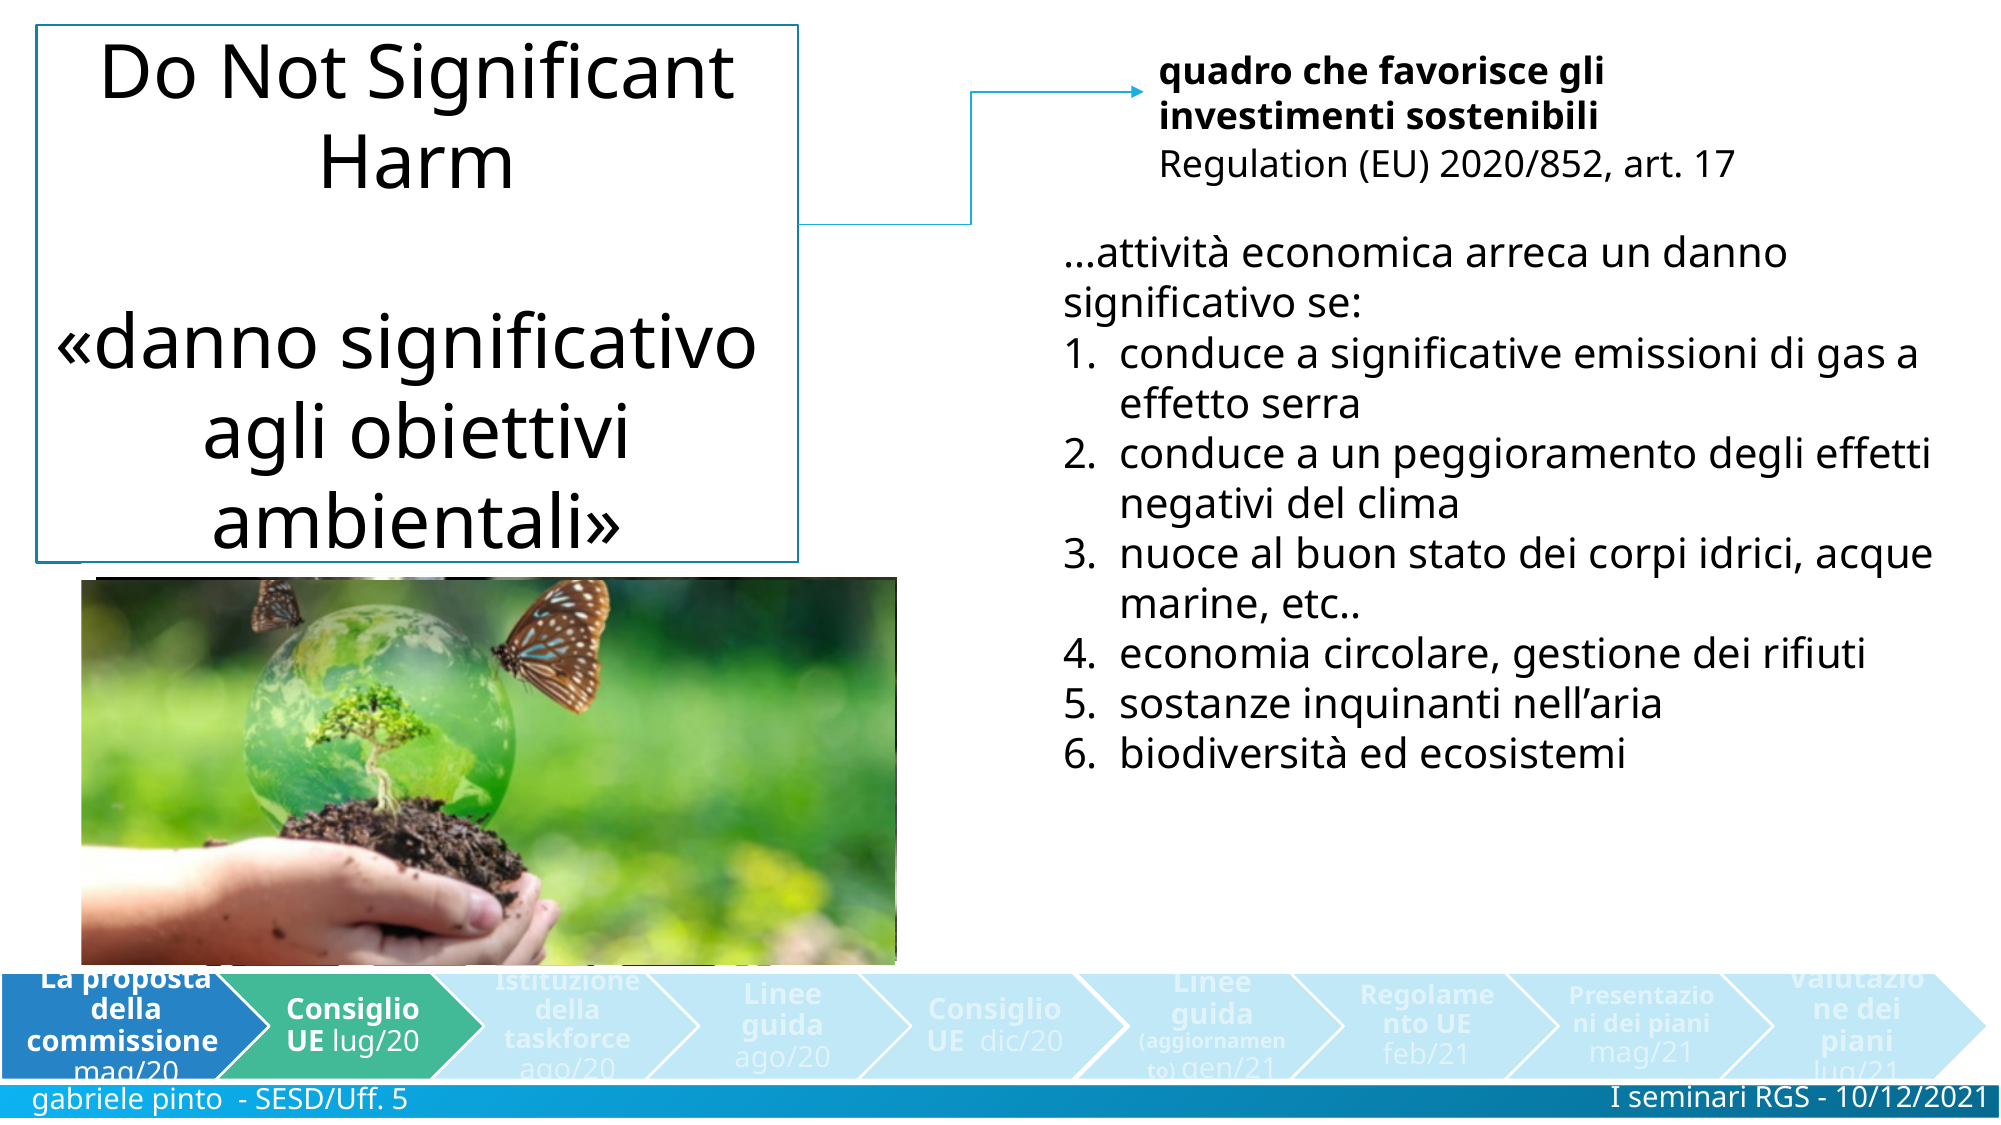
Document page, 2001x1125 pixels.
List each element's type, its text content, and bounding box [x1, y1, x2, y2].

text_box quadro che favorisce gli investimenti sostenibili [1143, 39, 1711, 145]
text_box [0, 933, 1990, 1069]
text_box Regulation (EU) 2020/852, art. 17 [1150, 132, 1780, 192]
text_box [797, 92, 1144, 225]
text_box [0, 1070, 2000, 1124]
text_box …attività economica arreca un danno significativo se: conduce a significative emissioni di gas a effetto serra conduce a un peggioramento degli effetti negativi del clima nuoce al buon stato dei corpi idrici, acque marine, etc.. economia circolare, gestione dei rifiuti sostanze inquinanti nell’aria biodiversità ed ecosistemi [1048, 218, 1991, 784]
text_box Do Not Significant Harm «danno significativo agli obiettivi ambientali» [35, 24, 799, 564]
picture [81, 563, 897, 966]
